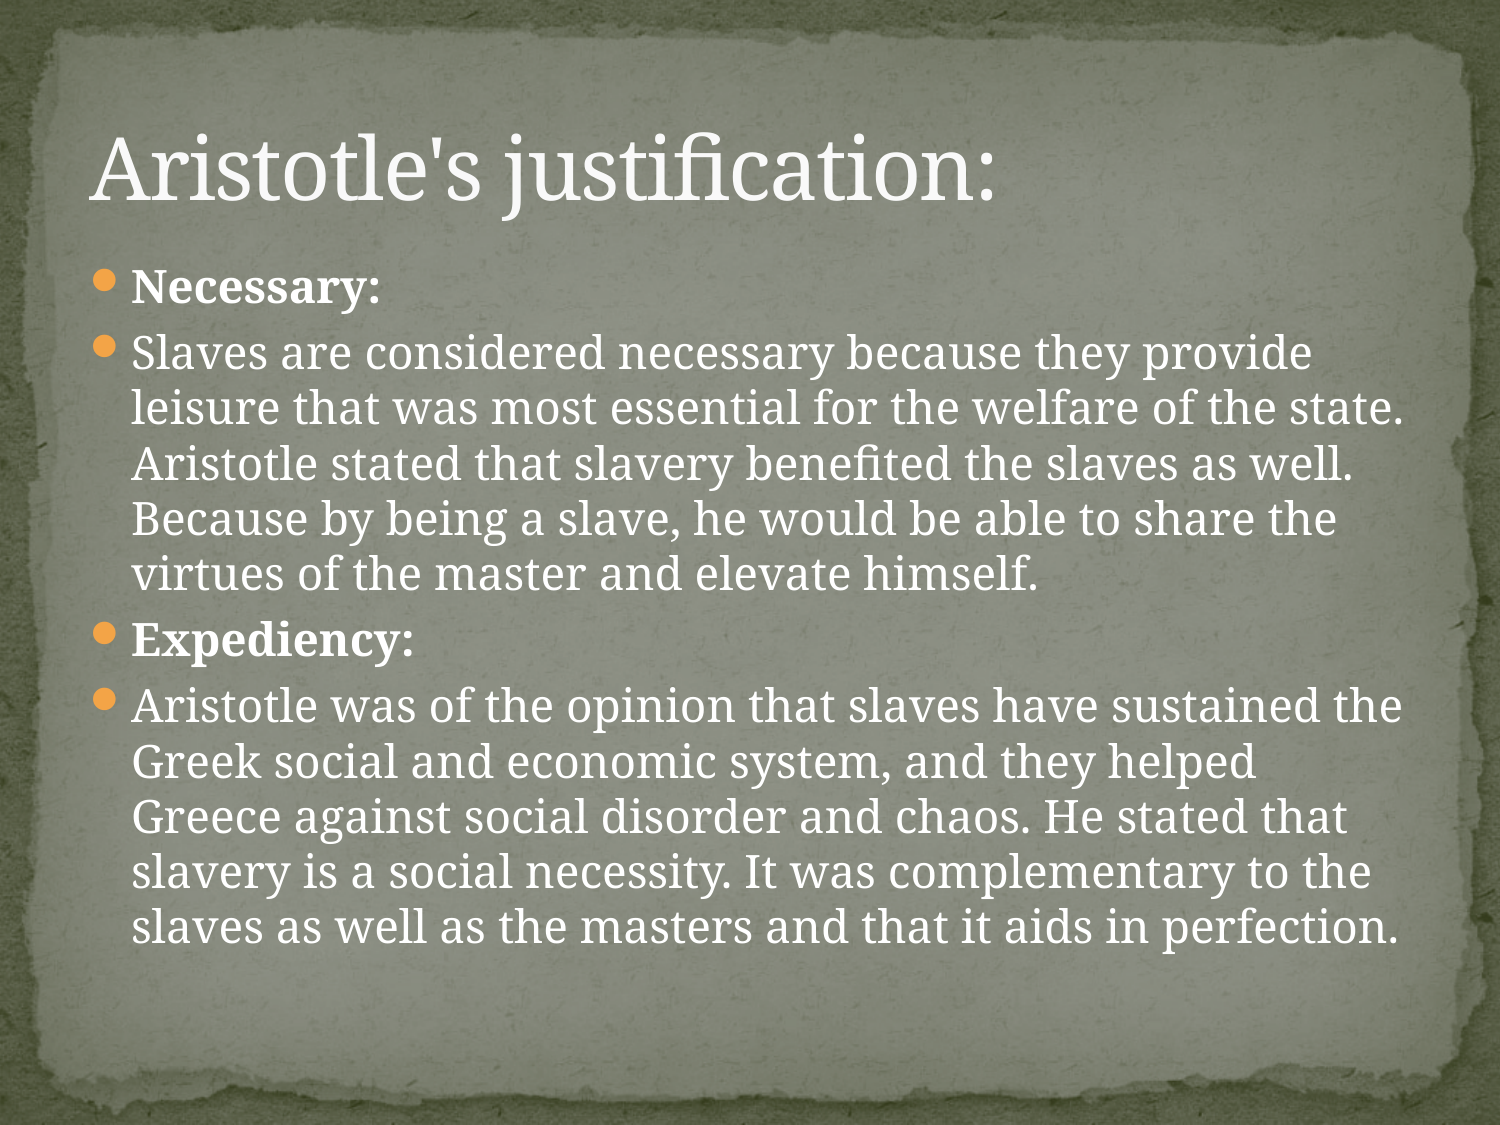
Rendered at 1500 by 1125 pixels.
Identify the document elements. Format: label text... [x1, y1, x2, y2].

list Necessary: Slaves are considered necessary because they provide leisure that was most essential for the welfare of the state. Aristotle stated that slavery benefited the slaves as well. Because by being a slave, he would be able to share the virtues of the master and elevate himself. Expediency: Aristotle was of the opinion that slaves have sustained the Greek social and economic system, and they helped Greece against social disorder and chaos. He stated that slavery is a social necessity. It was complementary to the slaves as well as the masters and that it aids in perfection. [75, 249, 1425, 1000]
title Aristotle's justification: [74, 24, 1425, 225]
